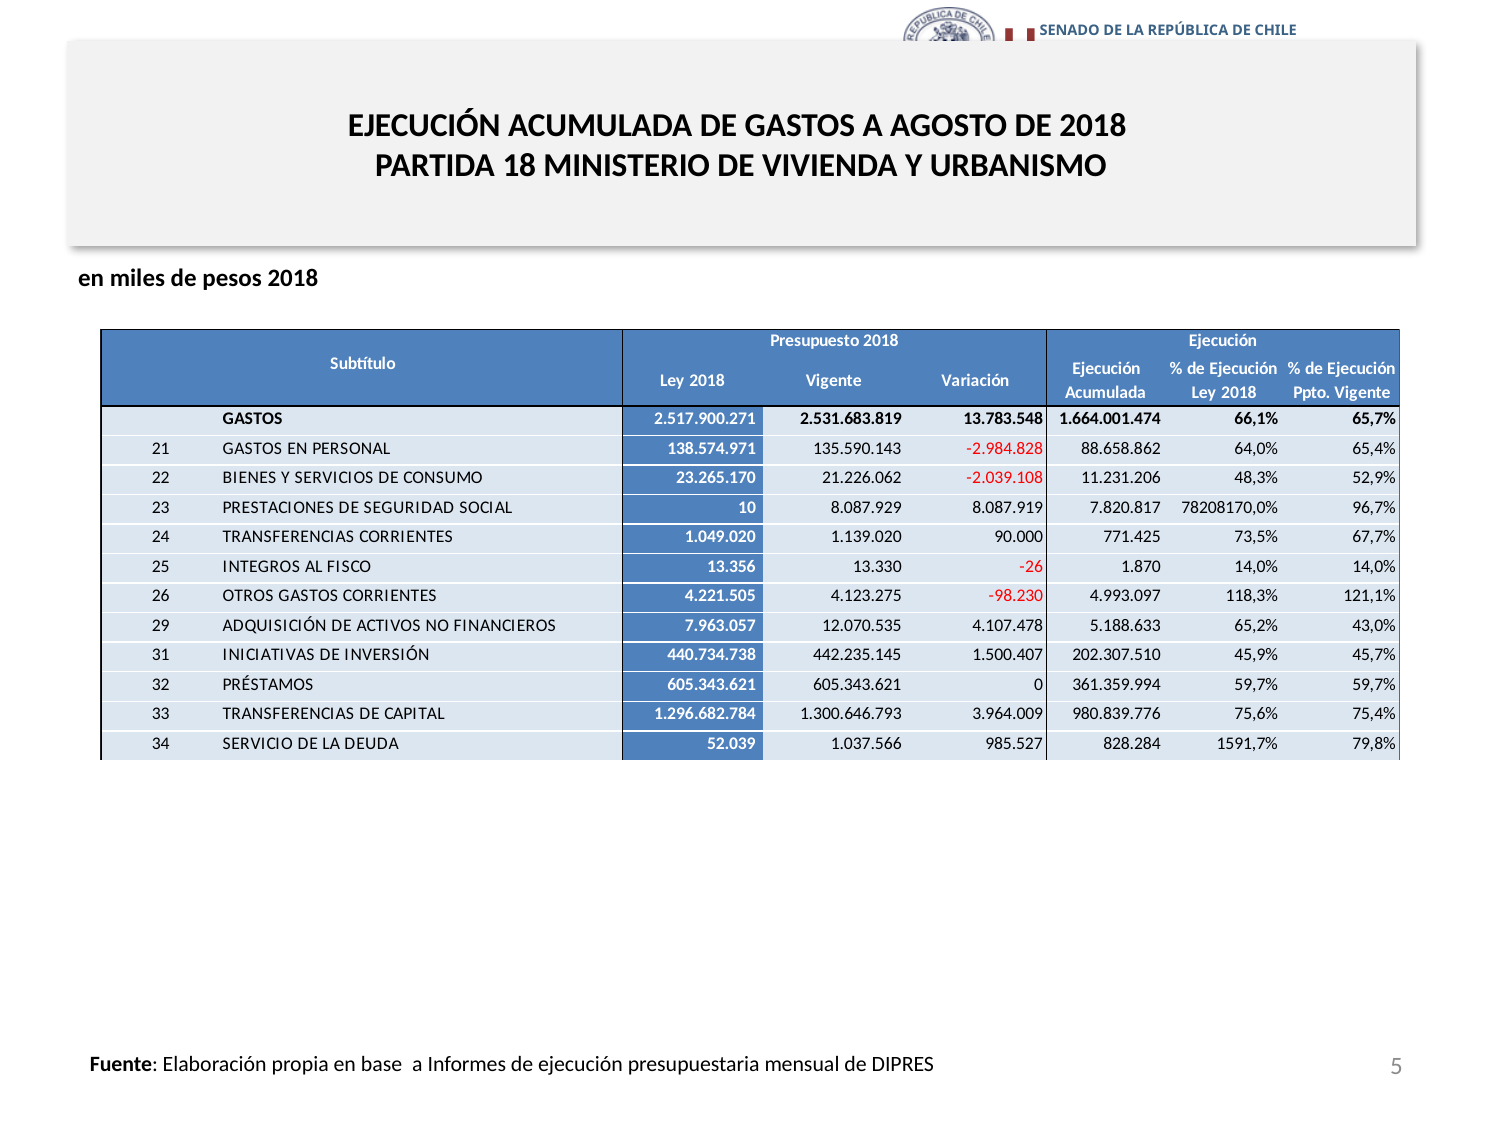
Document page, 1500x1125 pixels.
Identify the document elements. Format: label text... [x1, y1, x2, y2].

picture [100, 328, 1402, 762]
text_box en miles de pesos 2018 [63, 254, 1414, 330]
slide_number 5 [1067, 1035, 1418, 1095]
title EJECUCIÓN ACUMULADA DE GASTOS A AGOSTO DE 2018 PARTIDA 18 MINISTERIO DE VIVIENDA Y URBANISMO [67, 41, 1415, 246]
picture [903, 7, 997, 41]
